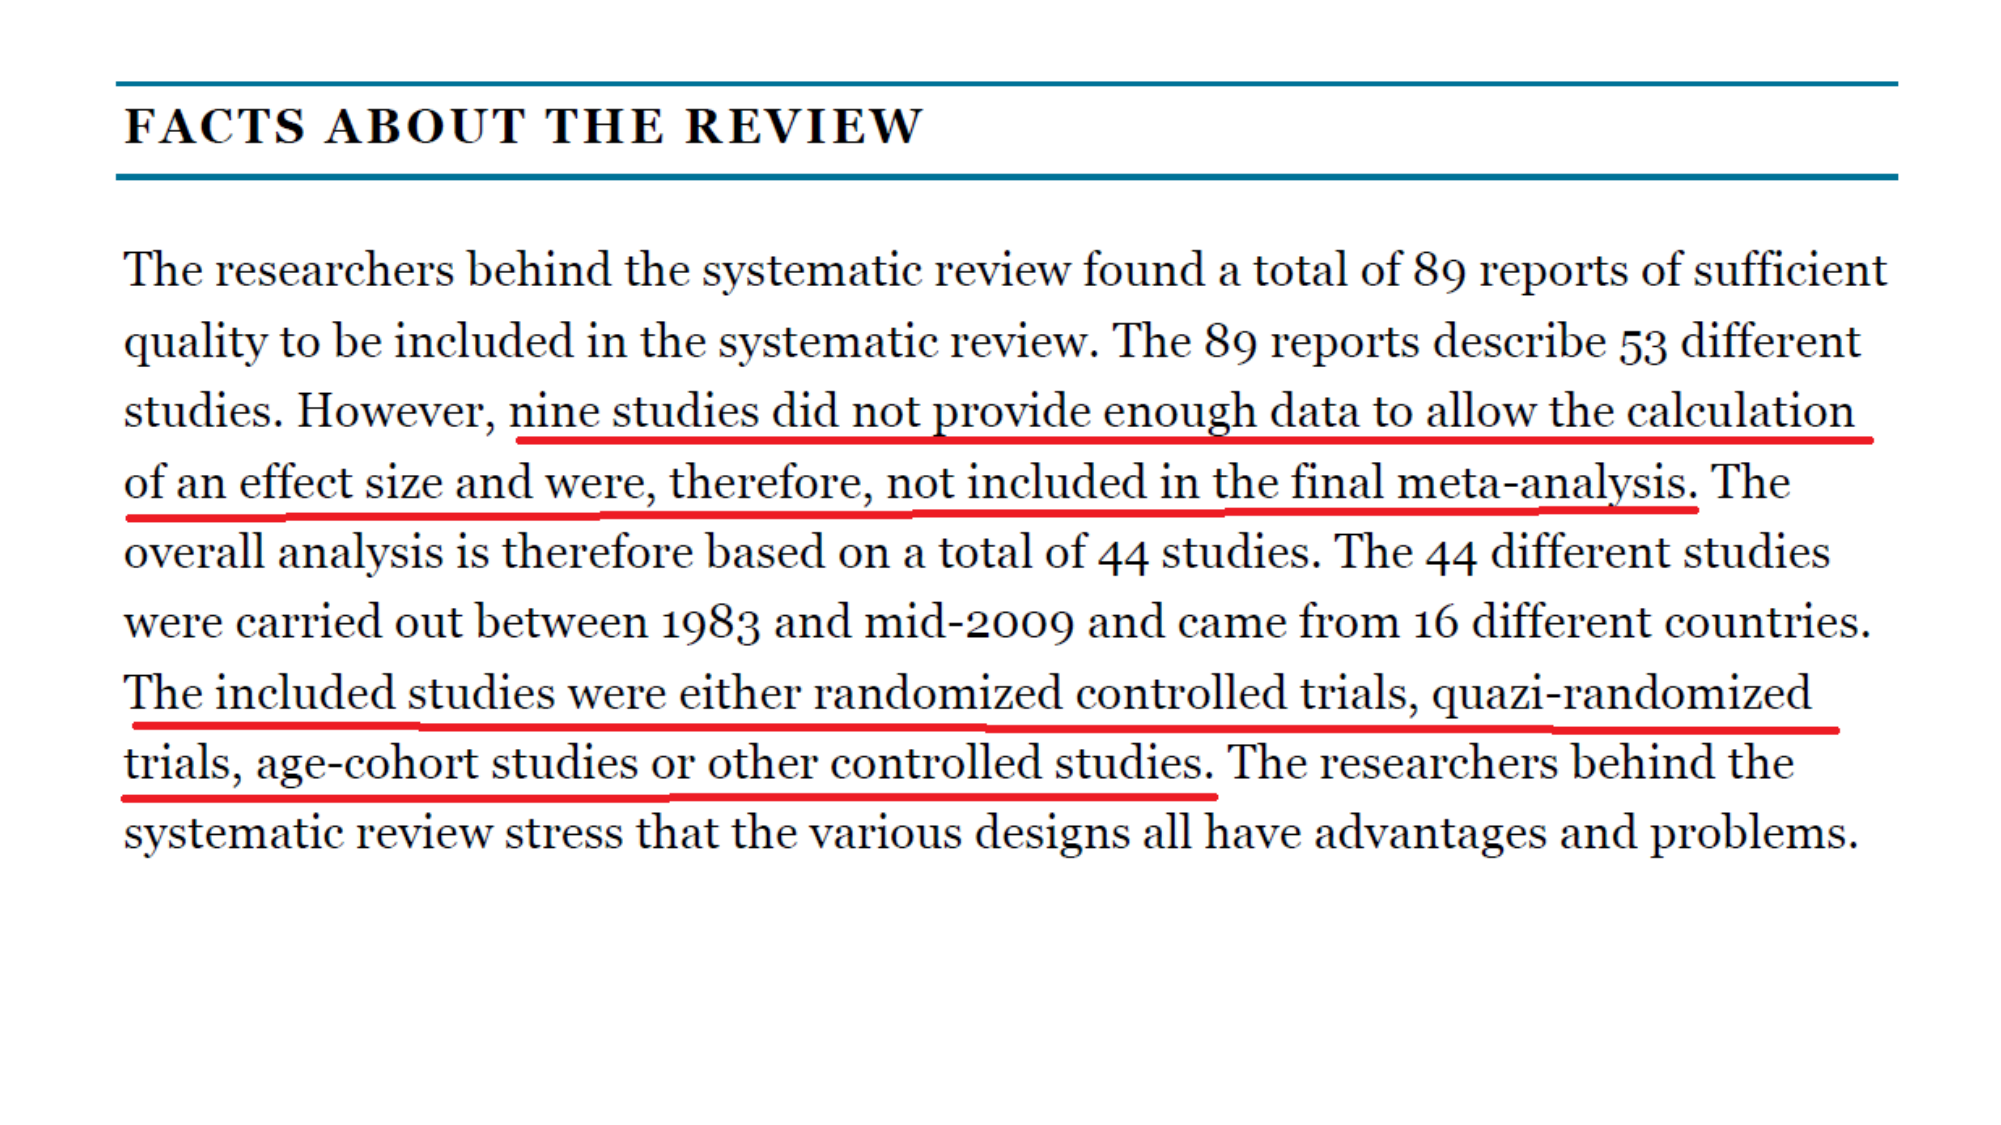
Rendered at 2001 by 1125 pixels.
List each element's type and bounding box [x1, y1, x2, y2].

list [79, 59, 1918, 915]
